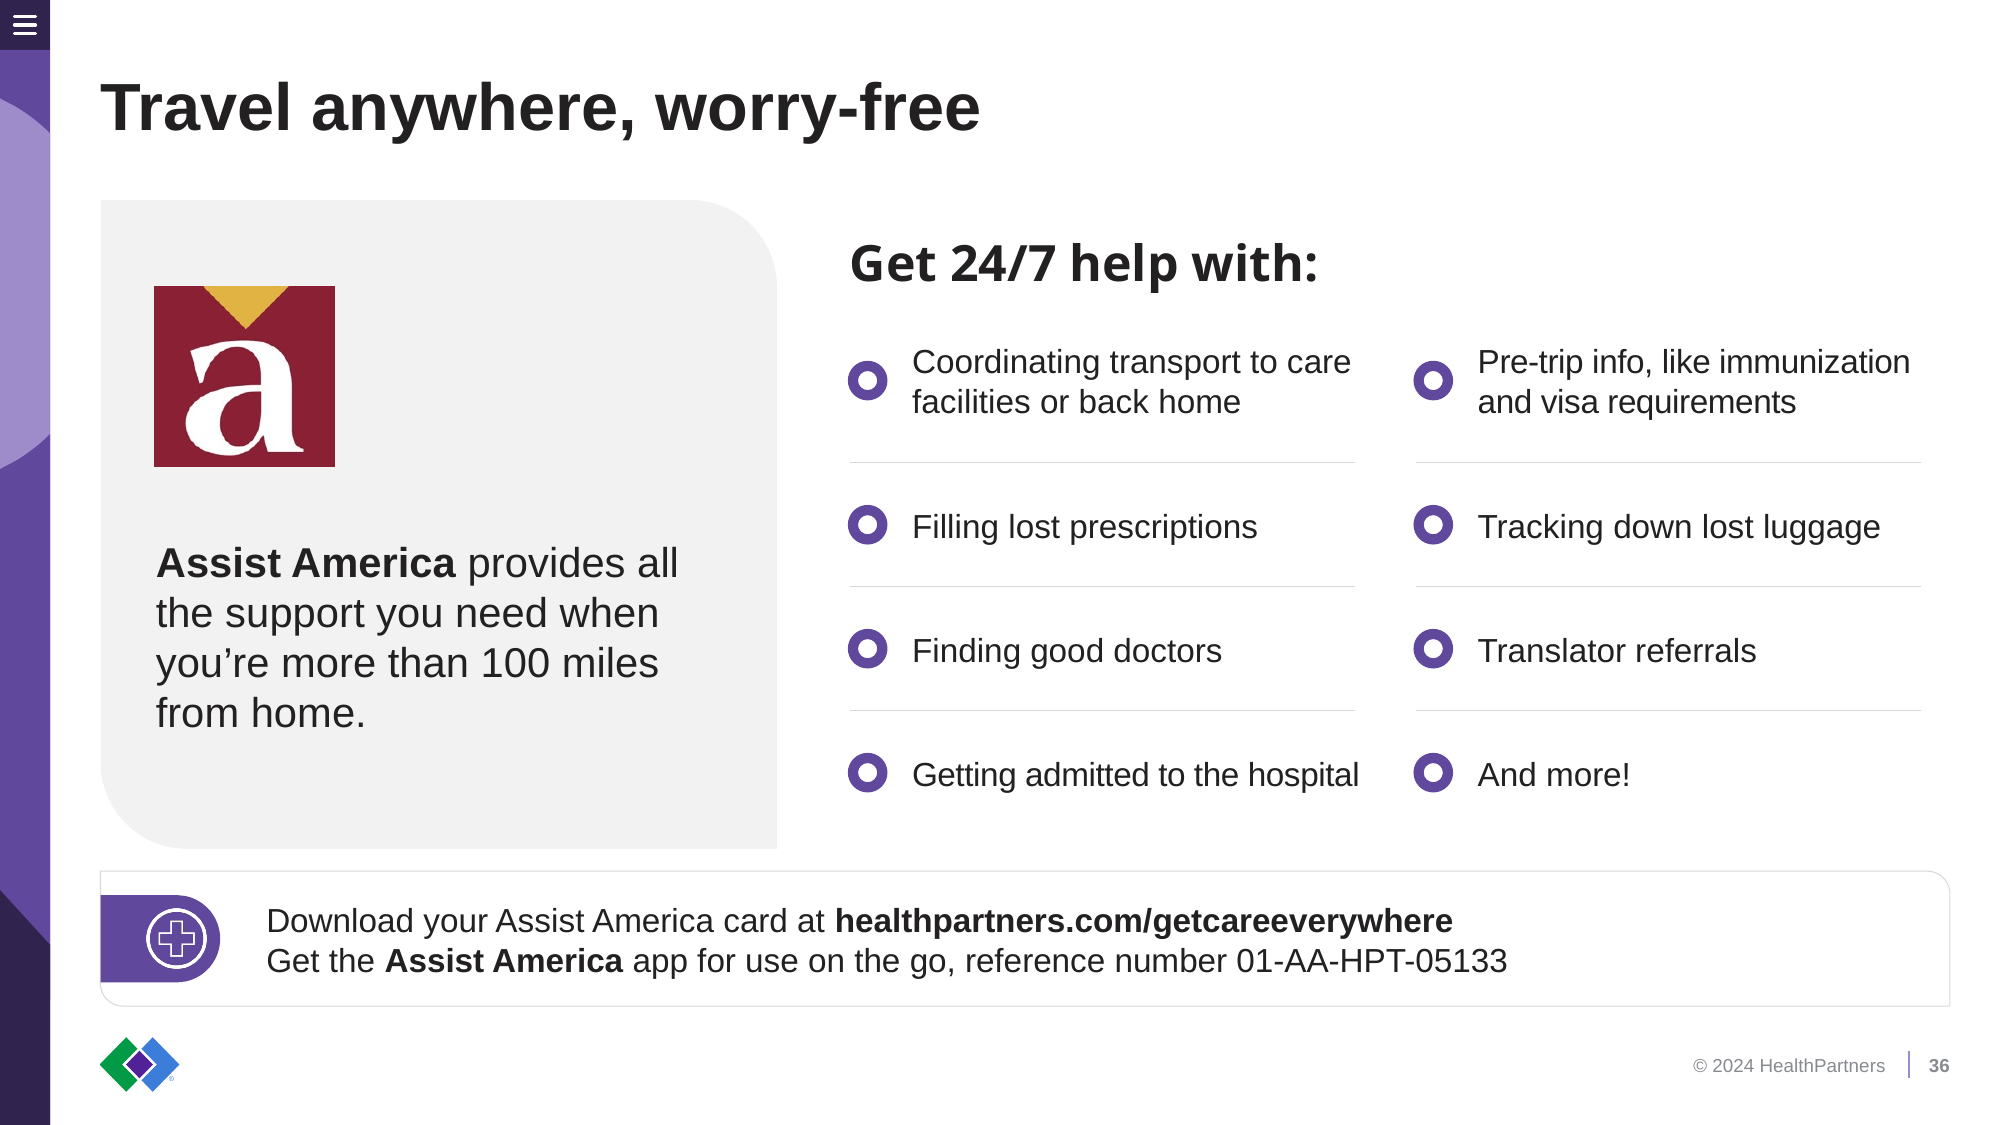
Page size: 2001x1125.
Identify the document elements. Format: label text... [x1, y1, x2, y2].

text_box [846, 627, 889, 670]
text_box [1412, 627, 1455, 670]
text_box Tracking down lost luggage [1477, 497, 1921, 552]
text_box Assist America provides all the support you need when you’re more than 100 miles from home. [99, 198, 778, 850]
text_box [0, 0, 50, 50]
text_box [1412, 359, 1455, 402]
text_box Getting admitted to the hospital [912, 745, 1371, 800]
text_box [1412, 751, 1455, 794]
text_box Get 24/7 help with: [849, 231, 1932, 292]
text_box [1412, 503, 1455, 546]
picture [154, 286, 335, 467]
text_box [846, 751, 889, 794]
text_box Filling lost prescriptions [912, 497, 1356, 552]
text_box [846, 359, 889, 402]
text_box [100, 871, 1950, 1007]
text_box [846, 503, 889, 546]
text_box Finding good doctors [912, 621, 1356, 676]
text_box And more! [1477, 745, 1921, 800]
title Travel anywhere, worry-free [100, 43, 1814, 174]
text_box Translator referrals [1477, 621, 1921, 676]
text_box Coordinating transport to care facilities or back home [912, 333, 1356, 428]
text_box Pre-trip info, like immunization and visa requirements [1477, 333, 1921, 428]
